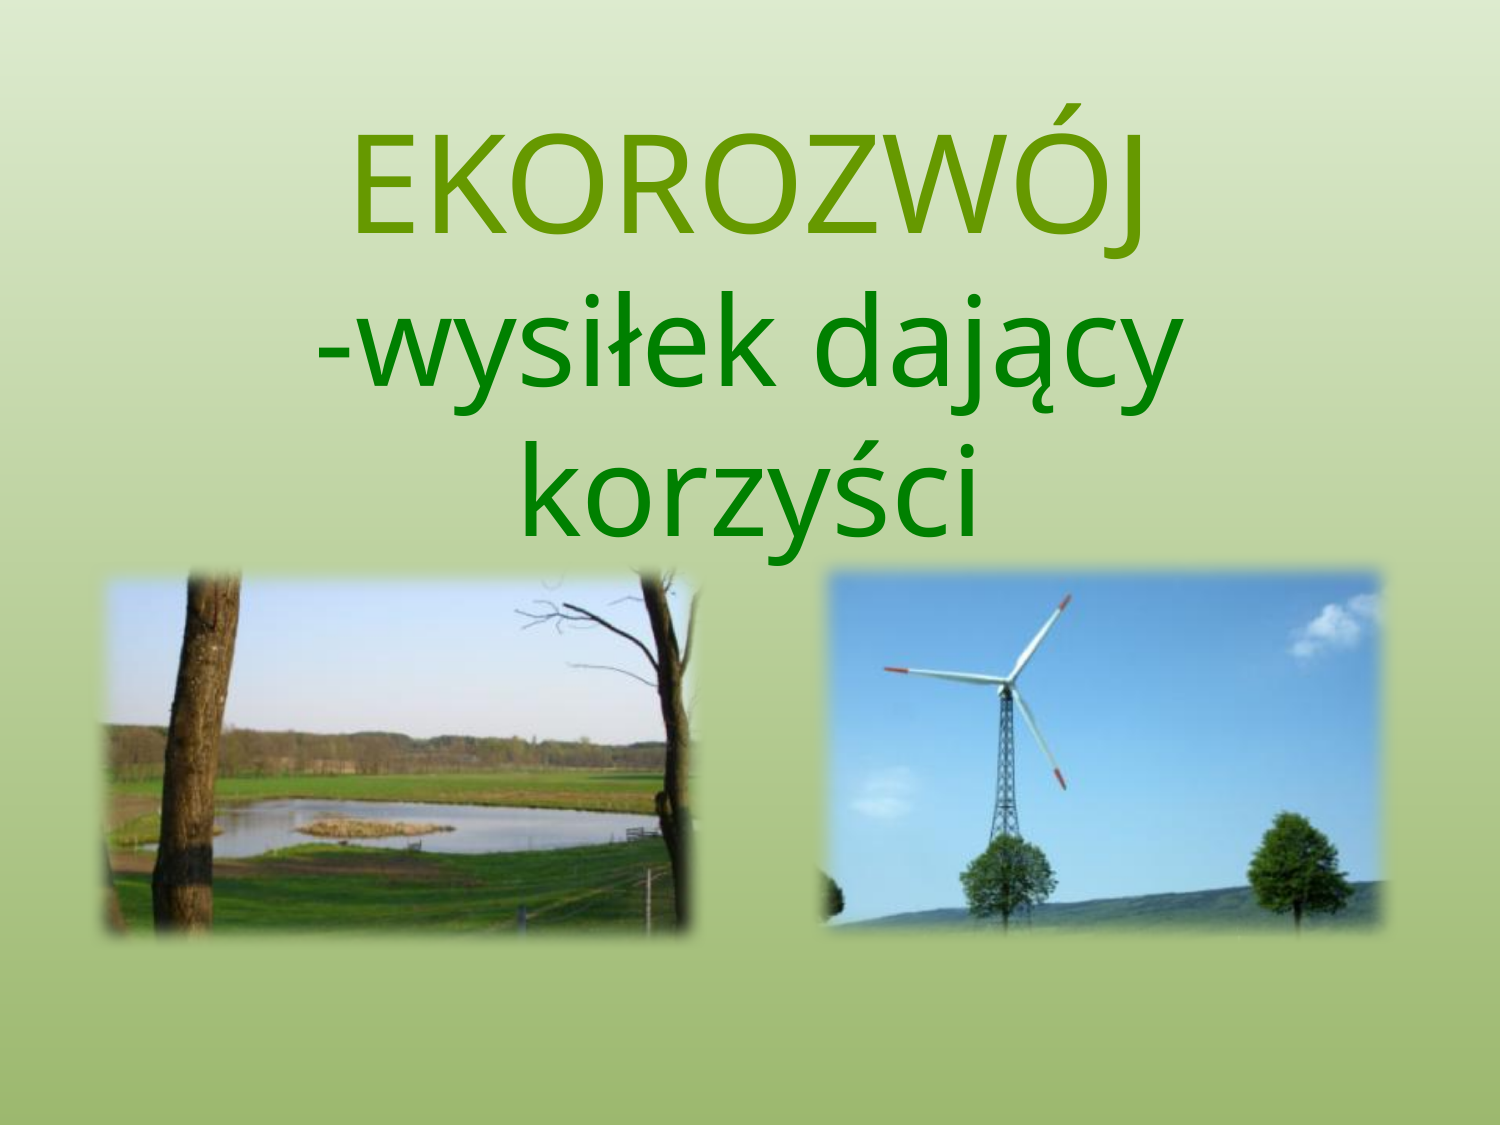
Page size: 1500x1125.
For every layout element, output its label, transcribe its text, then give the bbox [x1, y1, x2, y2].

picture [88, 561, 707, 951]
picture [808, 552, 1399, 946]
title EKOROZWÓJ -wysiłek dający korzyści [112, 208, 1388, 450]
